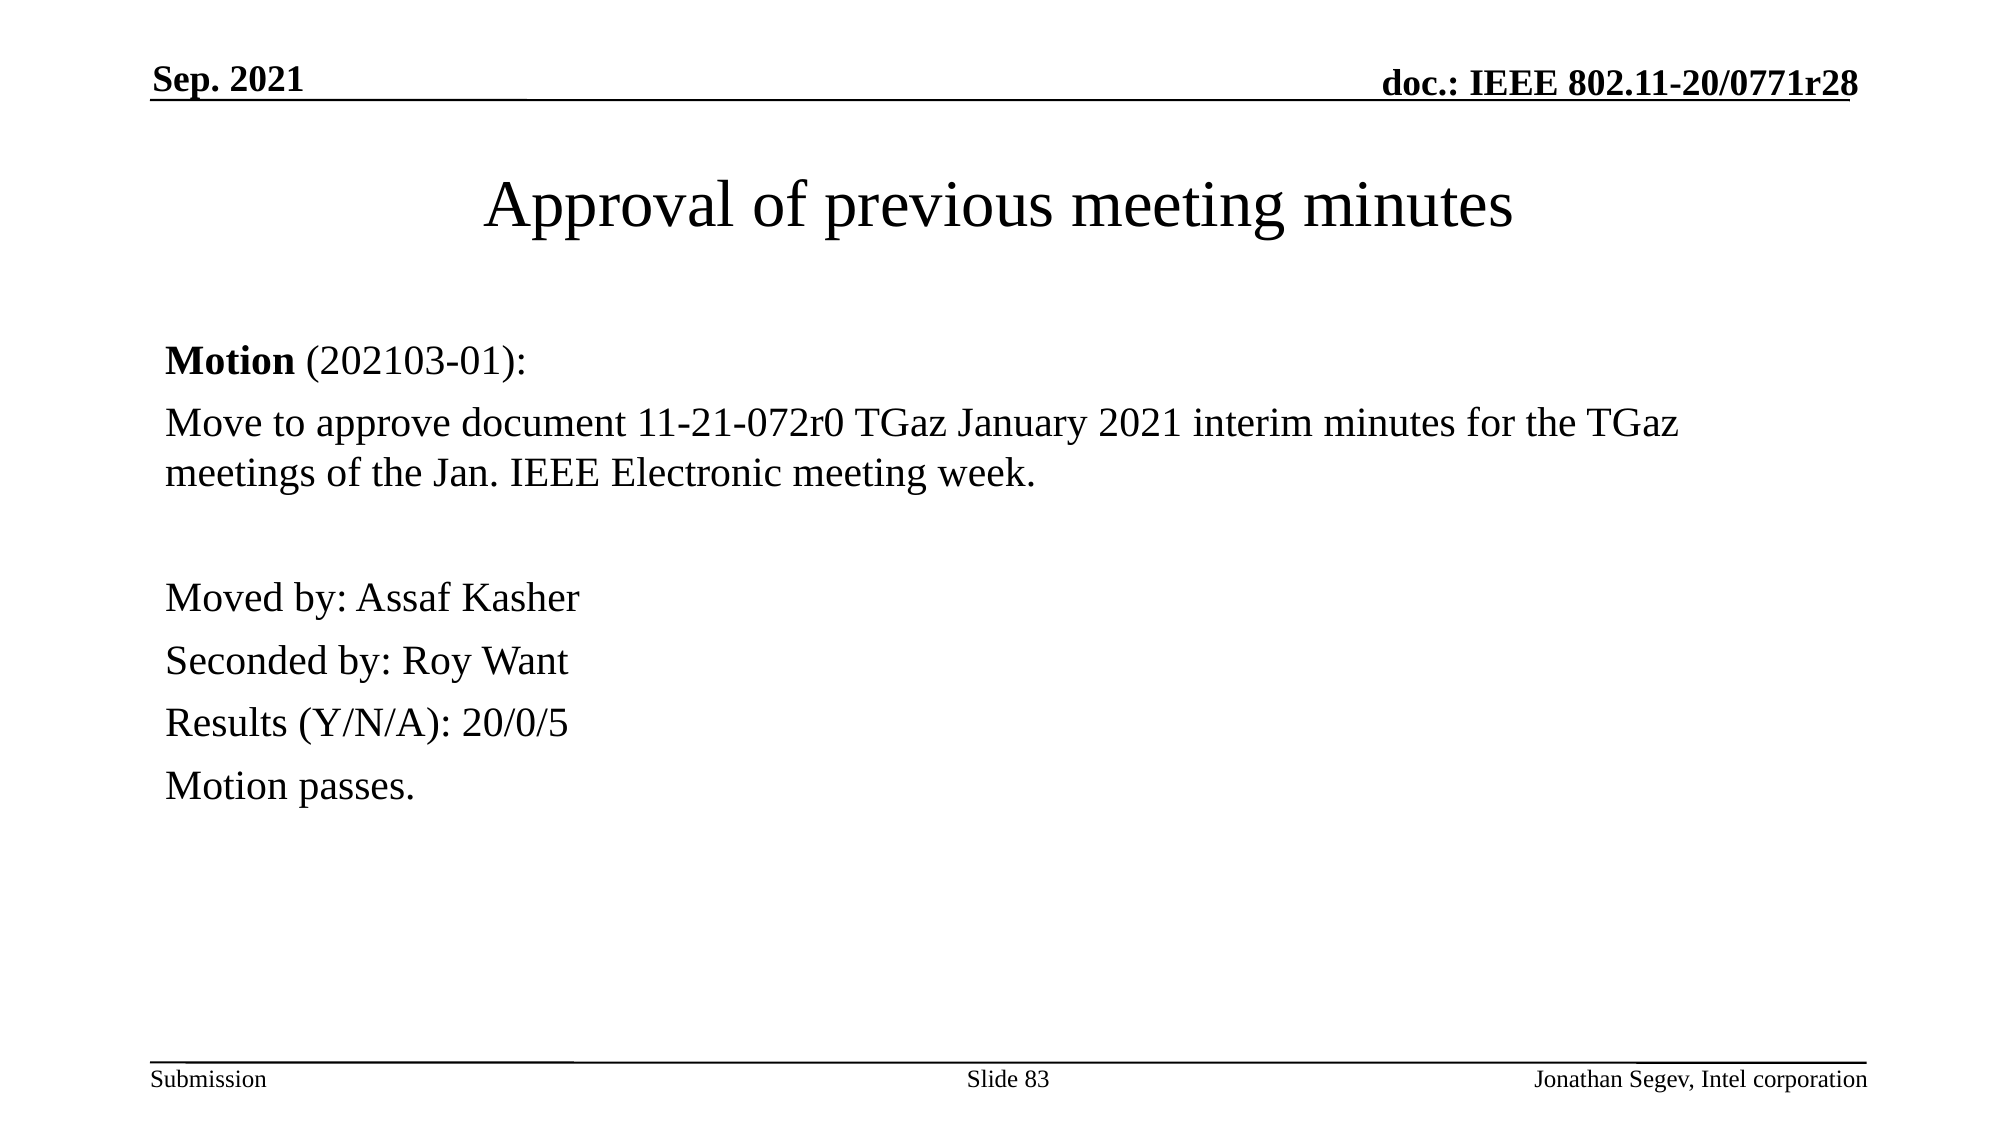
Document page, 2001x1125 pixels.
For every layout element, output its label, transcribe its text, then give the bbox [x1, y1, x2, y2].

footer Jonathan Segev, Intel corporation [1171, 1061, 1869, 1093]
list Motion (202103-01): Move to approve document 11-21-072r0 TGaz January 2021 interim minutes for the TGaz meetings of the Jan. IEEE Electronic meeting week. Moved by: Assaf Kasher Seconded by: Roy Want Results (Y/N/A): 20/0/5 Motion passes. [149, 324, 1850, 1000]
title Approval of previous meeting minutes [149, 112, 1850, 288]
slide_number Slide 83 [950, 1061, 1067, 1123]
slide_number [152, 54, 563, 100]
